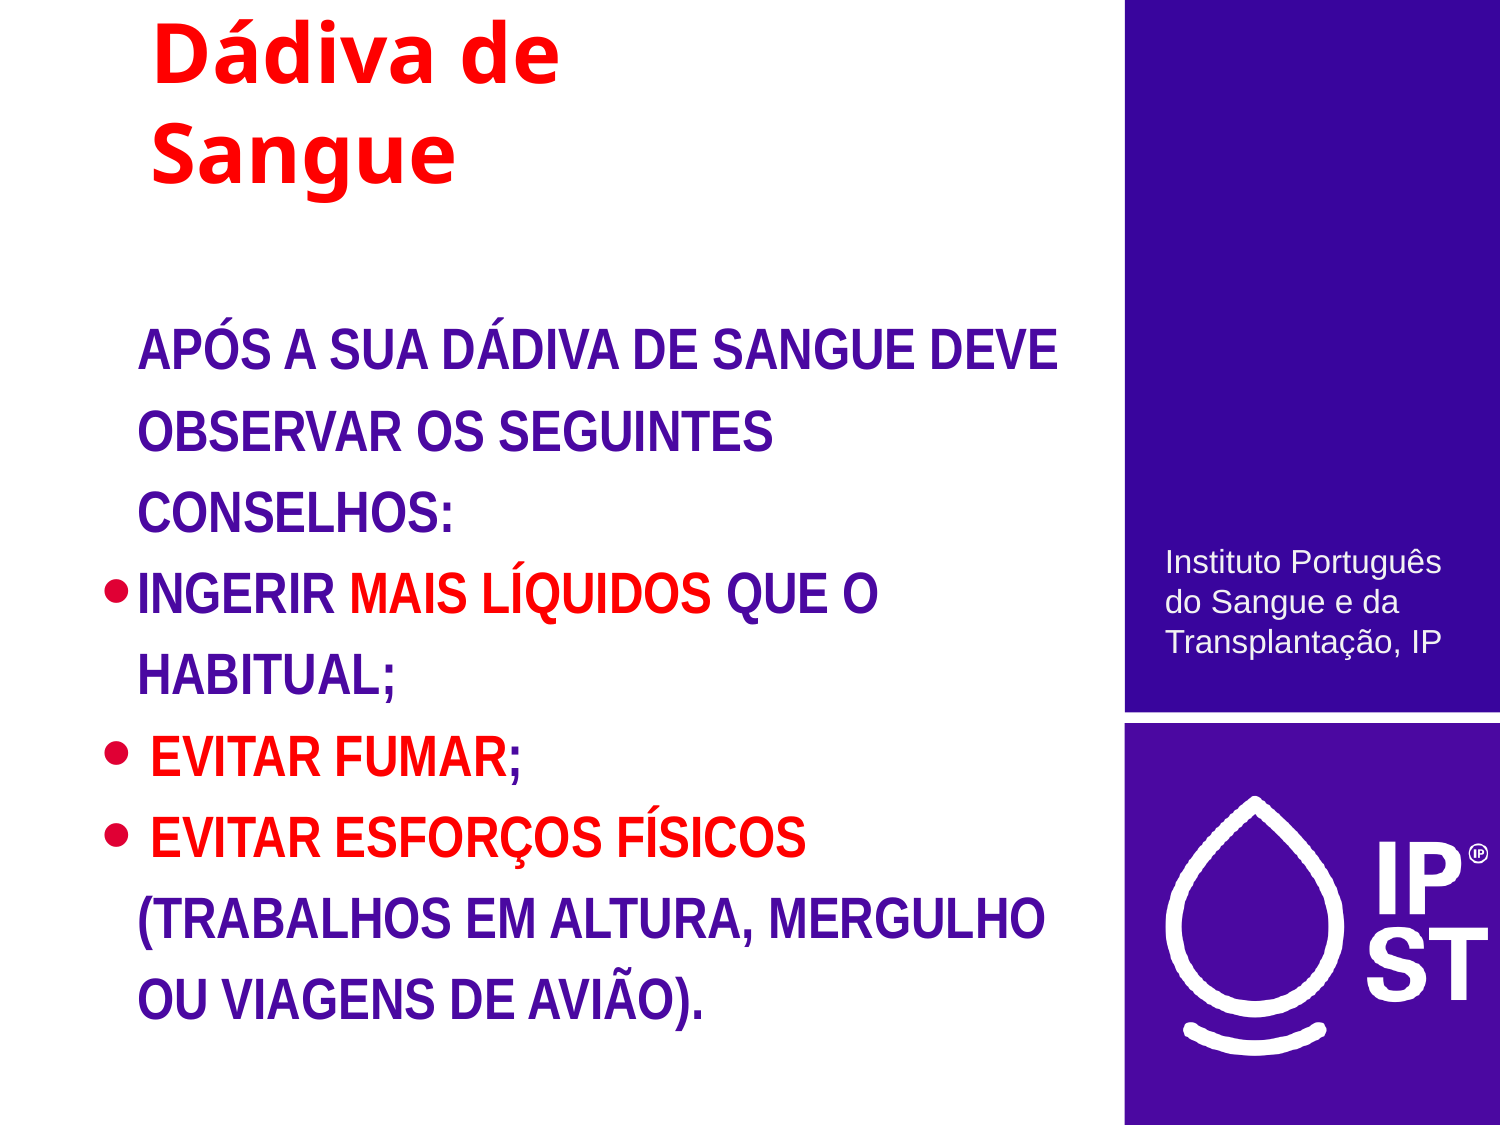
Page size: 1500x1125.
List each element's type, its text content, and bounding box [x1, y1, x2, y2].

text_box Instituto Português do Sangue e da Transplantação, IP [1149, 474, 1500, 711]
text_box [1124, 0, 1500, 711]
picture [1124, 712, 1500, 1125]
text_box APÓS A SUA DÁDIVA DE SANGUE DEVE OBSERVAR OS SEGUINTES CONSELHOS: INGERIR MAIS LÍQUIDOS QUE O HABITUAL; EVITAR FUMAR; EVITAR ESFORÇOS FÍSICOS (TRABALHOS EM ALTURA, MERGULHO OU VIAGENS DE AVIÃO). [85, 206, 1085, 1044]
text_box Dádiva de Sangue [135, 19, 849, 182]
